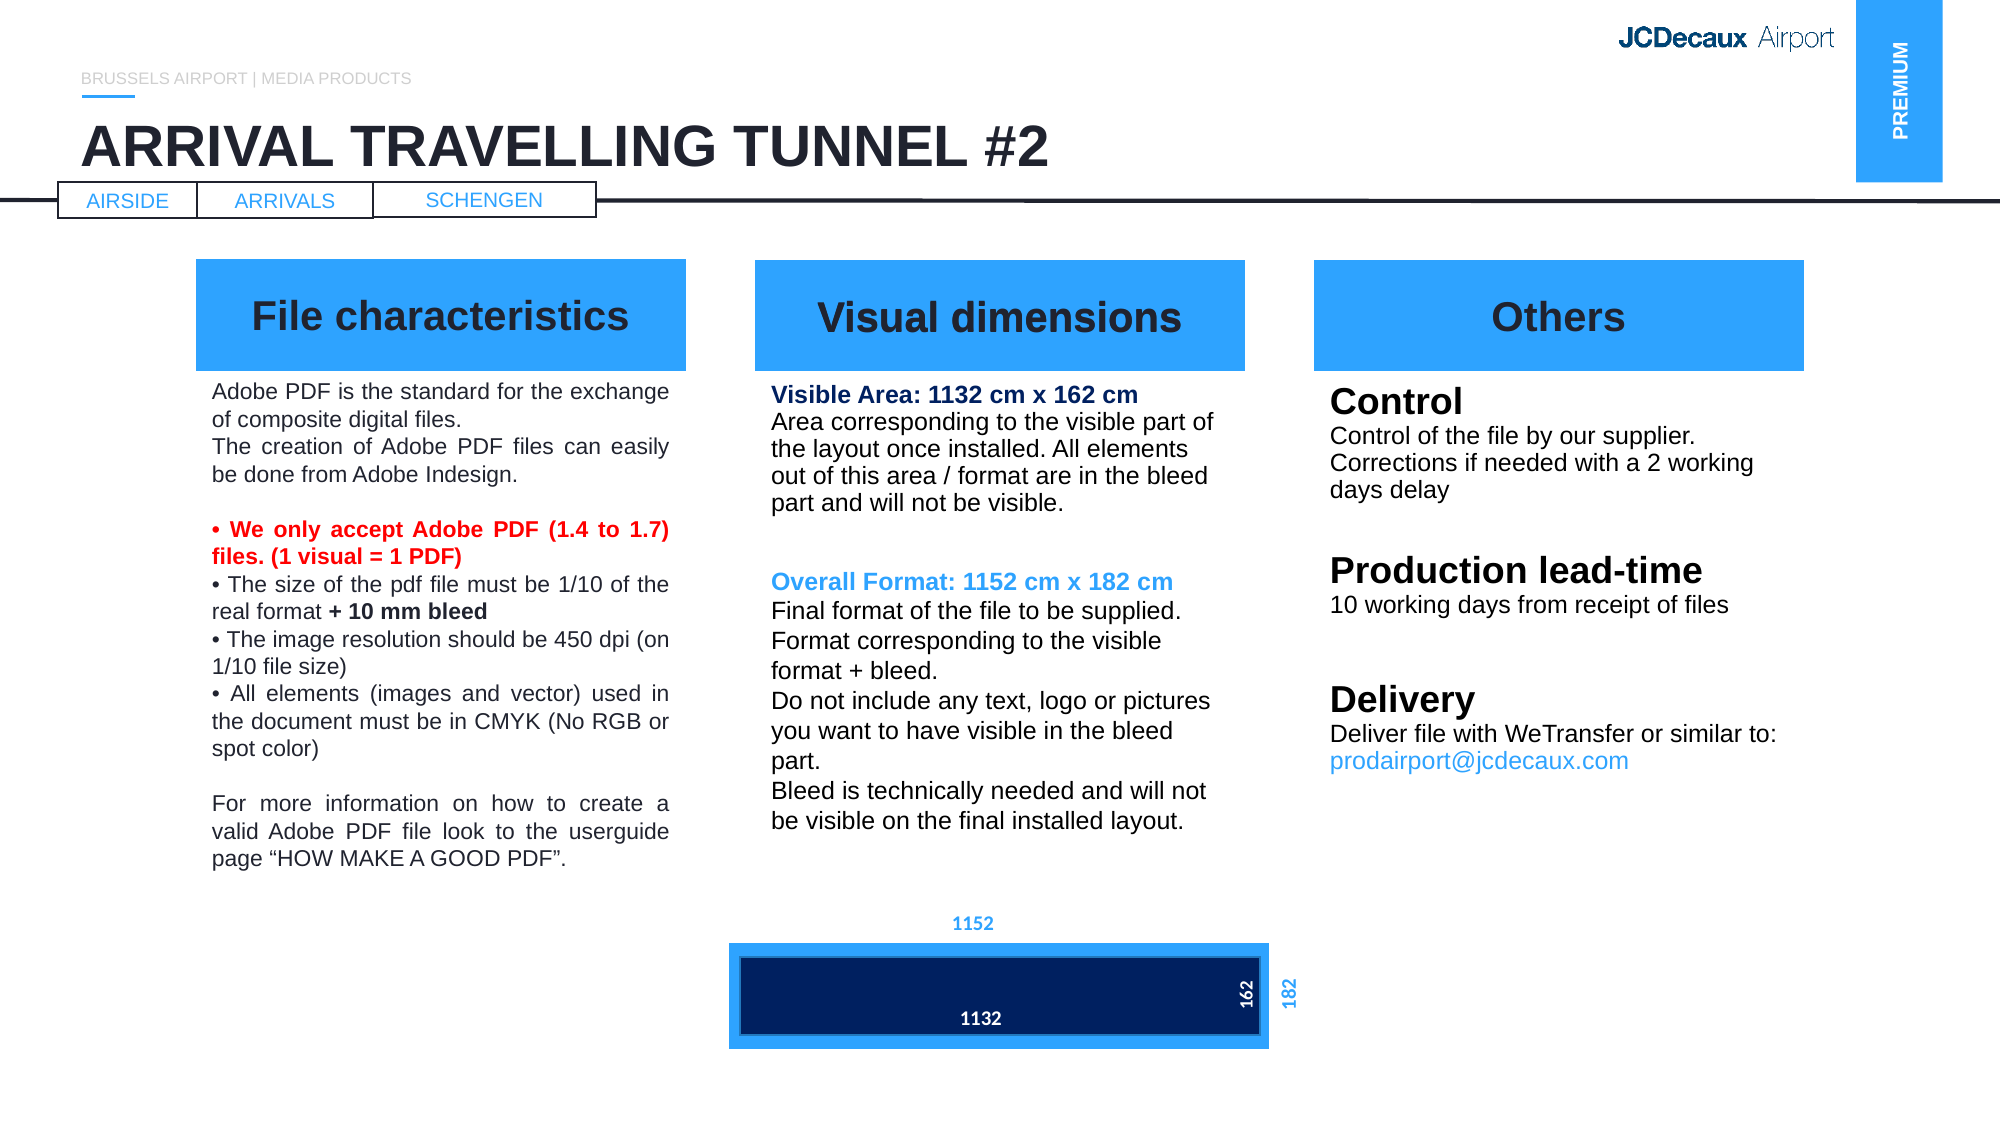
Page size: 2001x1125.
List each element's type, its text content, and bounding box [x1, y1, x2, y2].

text_box Others [1476, 282, 1642, 348]
text_box 162 [1226, 966, 1264, 1025]
text_box Visible Area: 1132 cm x 162 cm Area corresponding to the visible part of the layout once installed. All elements out of this area / format are in the bleed part and will not be visible. Overall Format: 1152 cm x 182 cm Final format of the file to be supplied. Format corresponding to the visible format + bleed. Do not include any text, logo or pictures you want to have visible in the bleed part. Bleed is technically needed and will not be visible on the final installed layout. [756, 375, 1244, 842]
text_box AIRSIDE [57, 182, 198, 218]
list ARRIVAL TRAVELLING TUNNEL #2 [66, 109, 1368, 174]
text_box [1314, 260, 1804, 371]
text_box 182 [1267, 957, 1308, 1028]
text_box [739, 956, 1261, 1036]
text_box Visual dimensions [802, 282, 1198, 348]
text_box [729, 943, 1269, 1049]
text_box SCHENGEN [372, 181, 596, 217]
text_box 1152 [937, 902, 1036, 942]
text_box ARRIVALS [198, 182, 373, 218]
text_box File characteristics [236, 281, 645, 347]
text_box [755, 260, 1245, 371]
picture [1619, 26, 1834, 52]
list BRUSSELS AIRPORT | MEDIA PRODUCTS [66, 63, 718, 94]
text_box Adobe PDF is the standard for the exchange of composite digital files. The creation of Adobe PDF files can easily be done from Adobe Indesign. • We only accept Adobe PDF (1.4 to 1.7) files. (1 visual = 1 PDF) • The size of the pdf file must be 1/10 of the real format + 10 mm bleed • The image resolution should be 450 dpi (on 1/10 file size) • All elements (images and vector) used in the document must be in CMYK (No RGB or spot color) For more information on how to create a valid Adobe PDF file look to the userguide page “HOW MAKE A GOOD PDF”. [197, 370, 685, 924]
text_box 1132 [945, 997, 1017, 1037]
text_box Control Control of the file by our supplier. Corrections if needed with a 2 working days delay Production lead-time 10 working days from receipt of files Delivery Deliver file with WeTransfer or similar to: prodairport@jcdecaux.com [1315, 375, 1803, 827]
text_box [196, 259, 686, 370]
